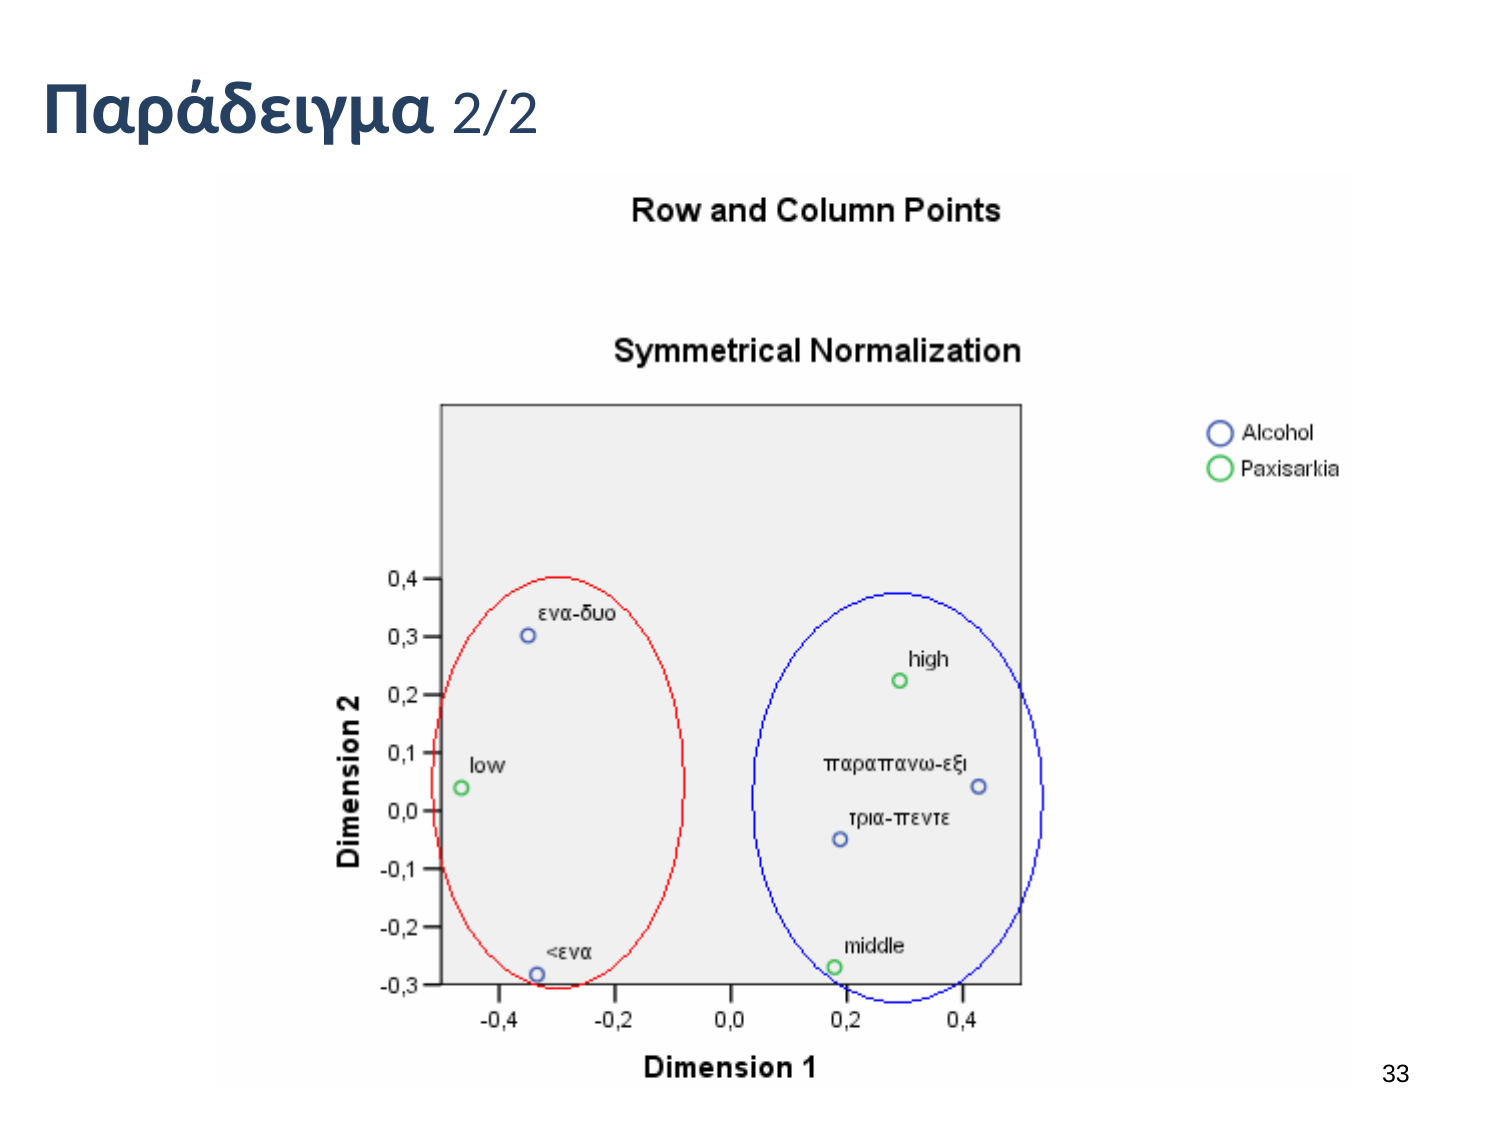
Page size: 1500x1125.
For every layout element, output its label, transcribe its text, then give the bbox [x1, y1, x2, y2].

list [215, 172, 1353, 1086]
title Παράδειγμα 2/2 [0, 0, 1500, 209]
slide_number 32 [1074, 1042, 1425, 1103]
